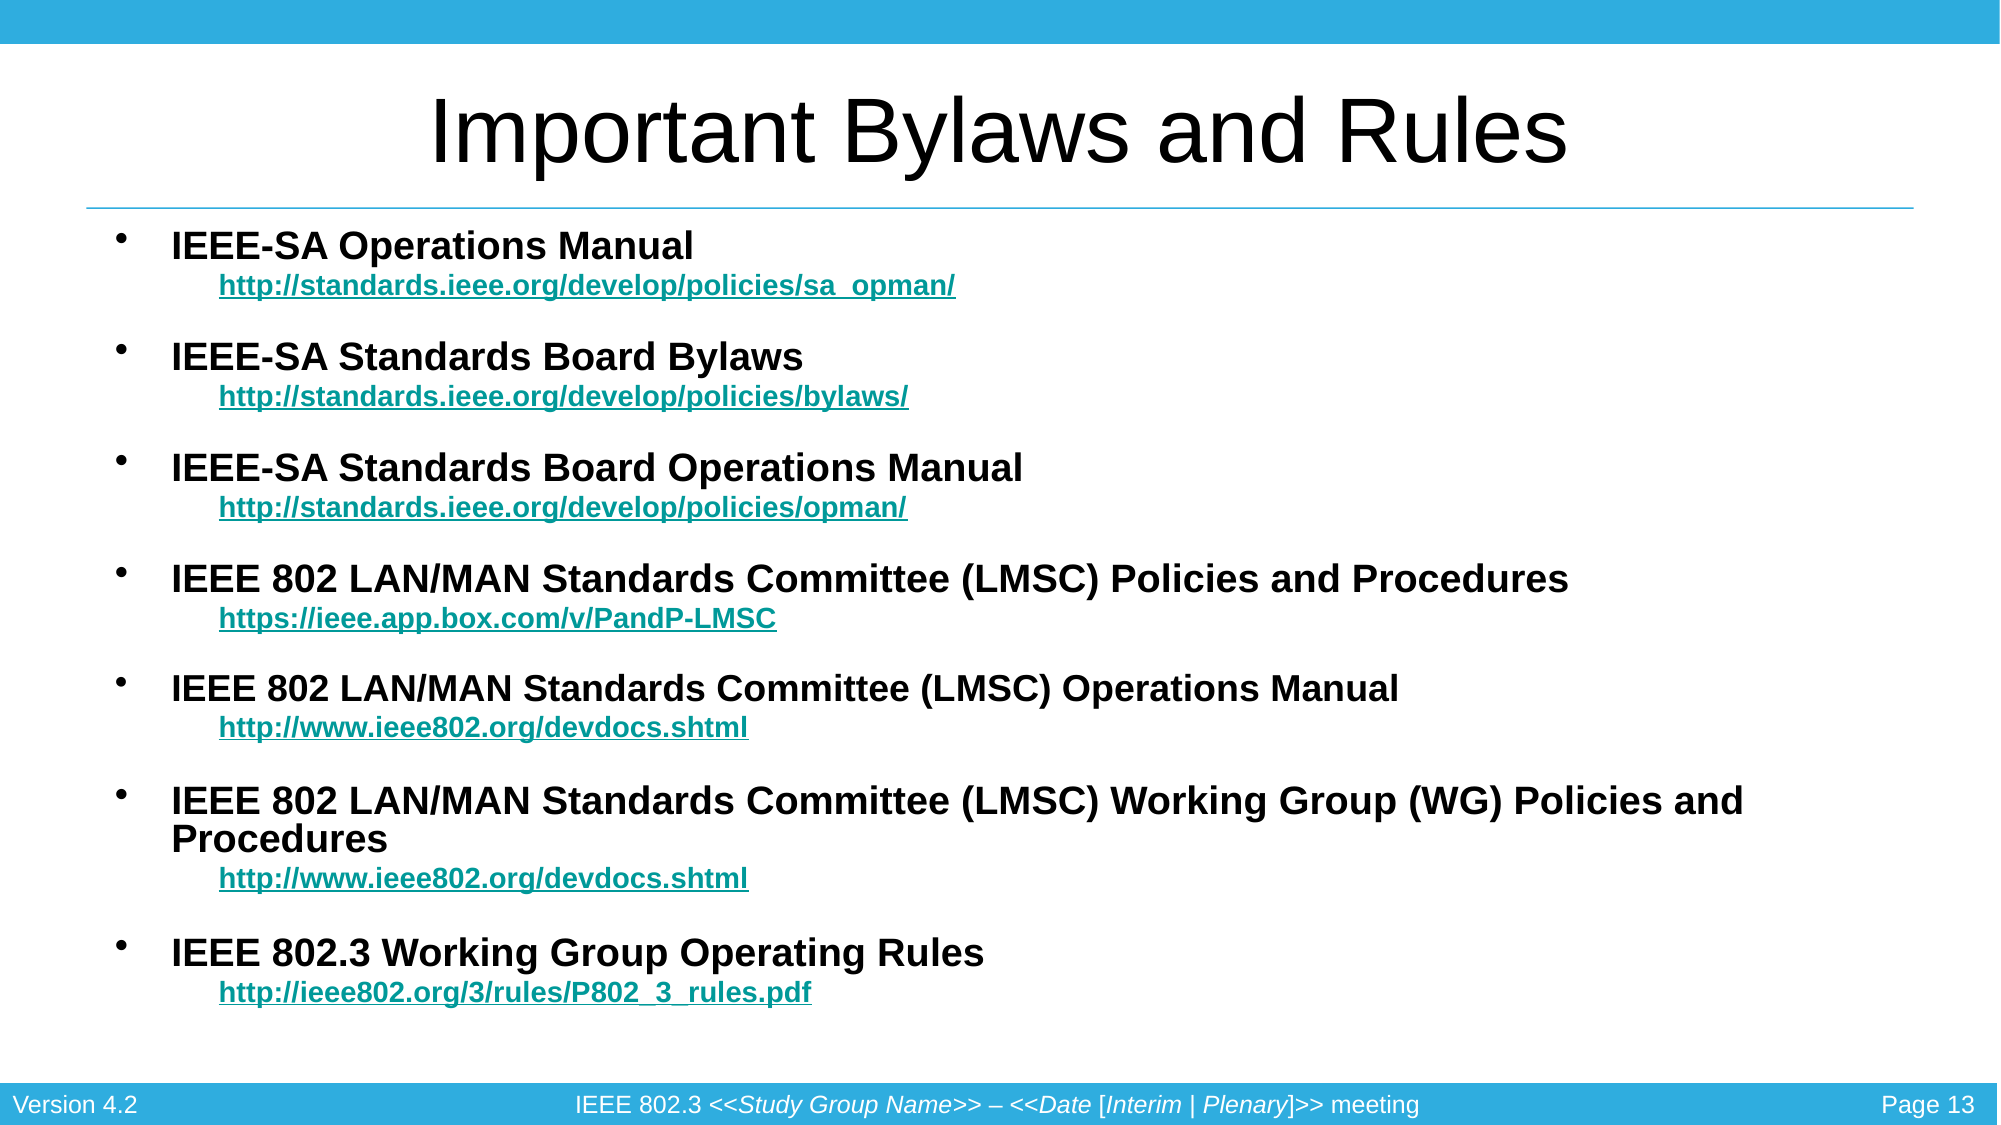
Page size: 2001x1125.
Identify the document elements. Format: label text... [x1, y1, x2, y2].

title Important Bylaws and Rules [99, 66, 1901, 197]
list IEEE-SA Operations Manual http://standards.ieee.org/develop/policies/sa_opman/ IEEE-SA Standards Board Bylaws http://standards.ieee.org/develop/policies/bylaws/ IEEE-SA Standards Board Operations Manual http://standards.ieee.org/develop/policies/opman/ IEEE 802 LAN/MAN Standards Committee (LMSC) Policies and Procedures https://ieee.app.box.com/v/PandP-LMSC IEEE 802 LAN/MAN Standards Committee (LMSC) Operations Manual http://www.ieee802.org/devdocs.shtml IEEE 802 LAN/MAN Standards Committee (LMSC) Working Group (WG) Policies and Procedures http://www.ieee802.org/devdocs.shtml IEEE 802.3 Working Group Operating Rules http://ieee802.org/3/rules/P802_3_rules.pdf [99, 221, 1901, 1059]
